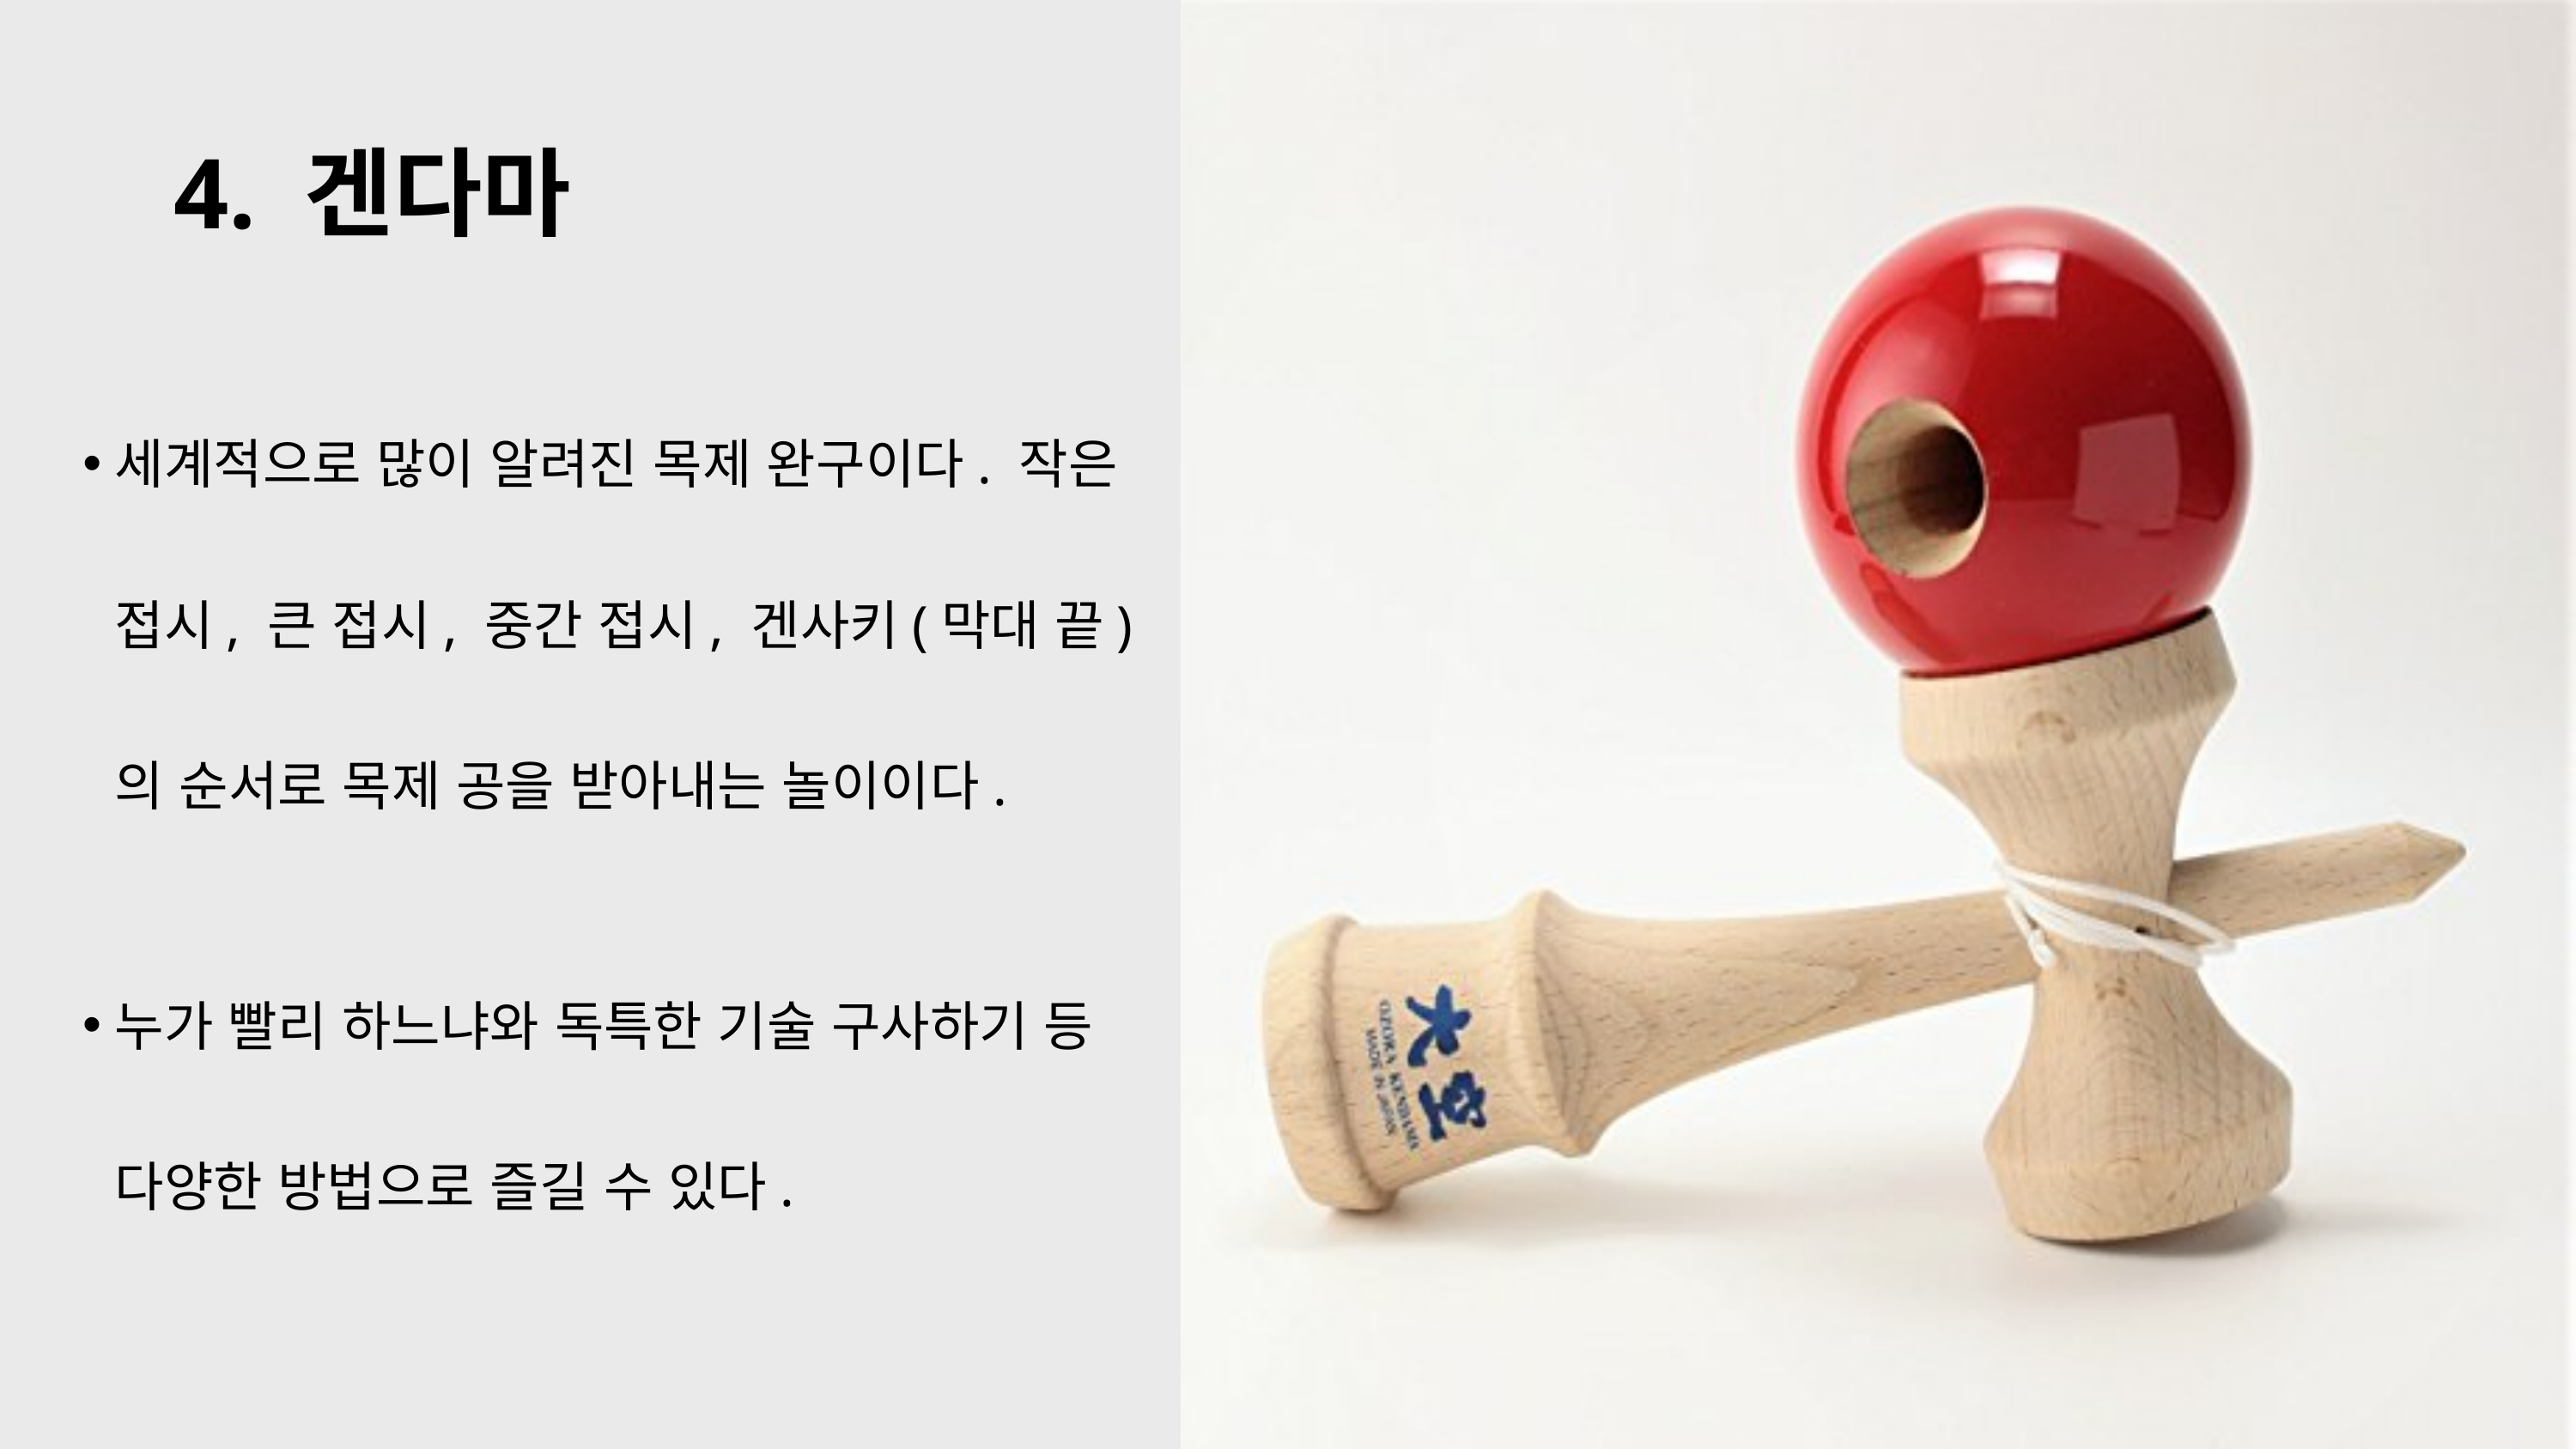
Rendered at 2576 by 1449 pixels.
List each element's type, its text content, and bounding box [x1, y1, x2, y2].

text_box [0, 0, 1180, 1449]
text_box 세계적으로 많이 알려진 목제 완구이다. 작은 접시, 큰 접시, 중간 접시, 겐사키(막대 끝)의 순서로 목제 공을 받아내는 놀이이다. [21, 327, 1170, 875]
text_box 누가 빨리 하느냐와 독특한 기술 구사하기 등 다양한 방법으로 즐길 수 있다. [21, 889, 1180, 1224]
picture [1180, 0, 2576, 1449]
text_box 4. 겐다마 [161, 0, 966, 327]
